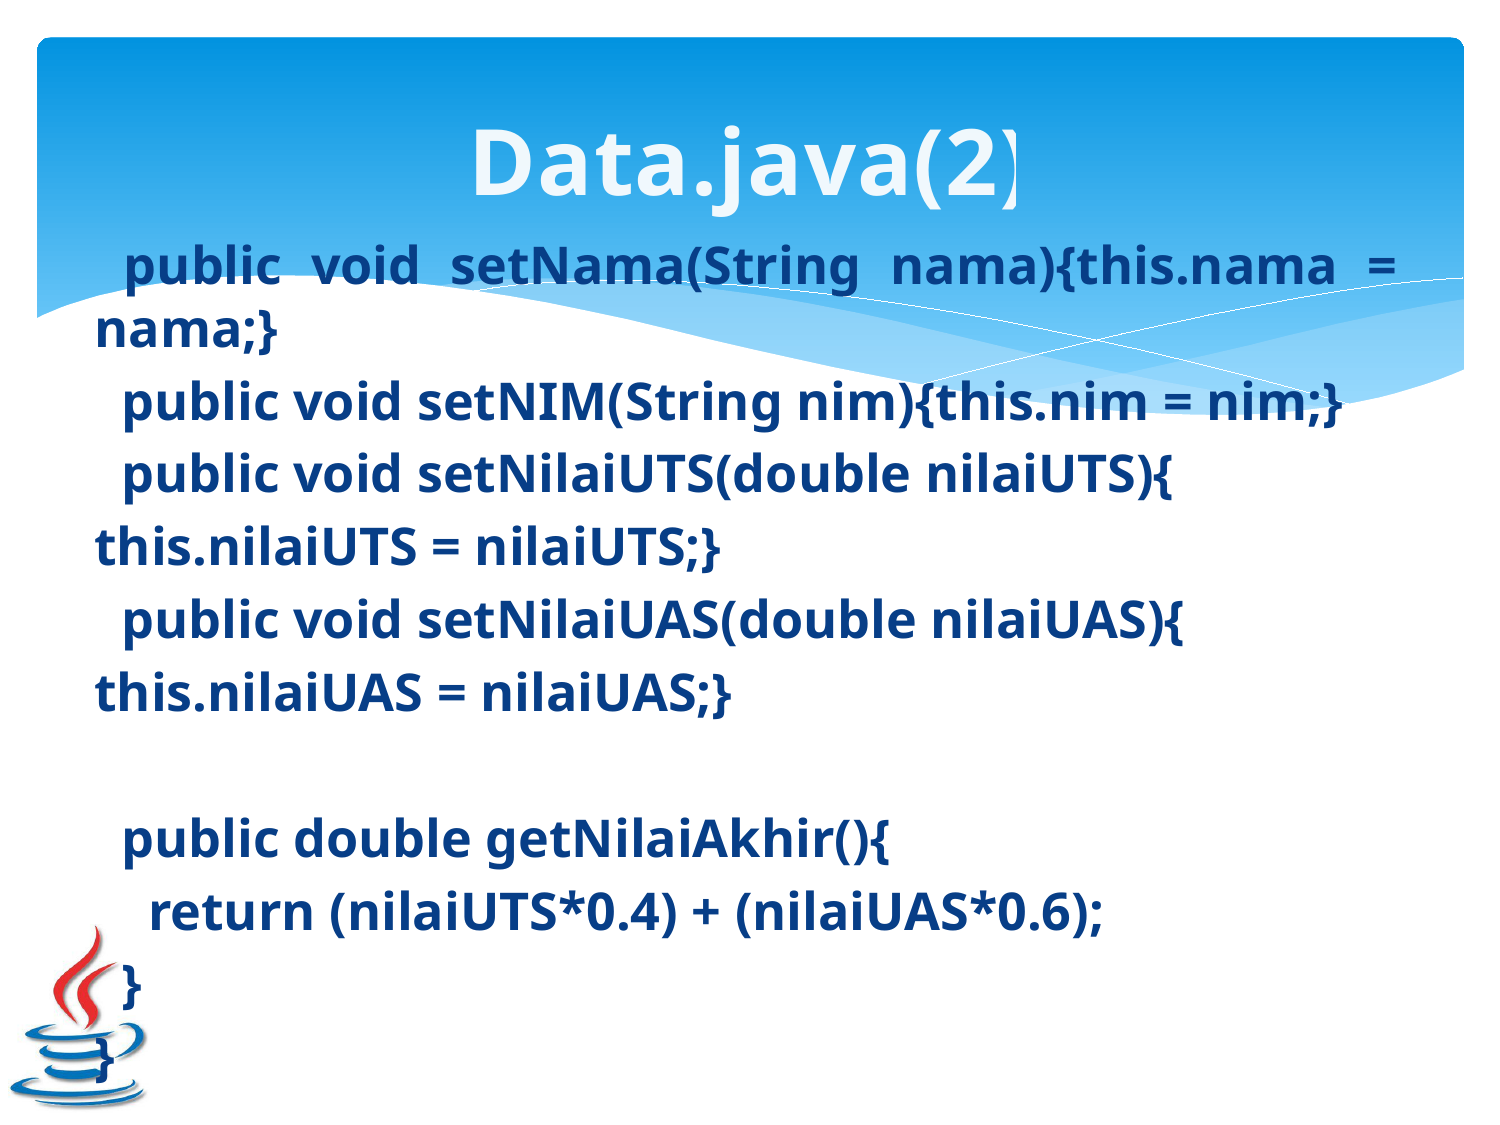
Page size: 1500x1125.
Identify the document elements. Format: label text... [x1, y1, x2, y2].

title Data.java(2) [75, 55, 1425, 261]
picture [8, 924, 151, 1113]
list public void setNama(String nama){this.nama = nama;} public void setNIM(String nim){this.nim = nim;} public void setNilaiUTS(double nilaiUTS){ this.nilaiUTS = nilaiUTS;} public void setNilaiUAS(double nilaiUAS){ this.nilaiUAS = nilaiUAS;} public double getNilaiAkhir(){ return (nilaiUTS*0.4) + (nilaiUAS*0.6); } } [79, 224, 1413, 1088]
